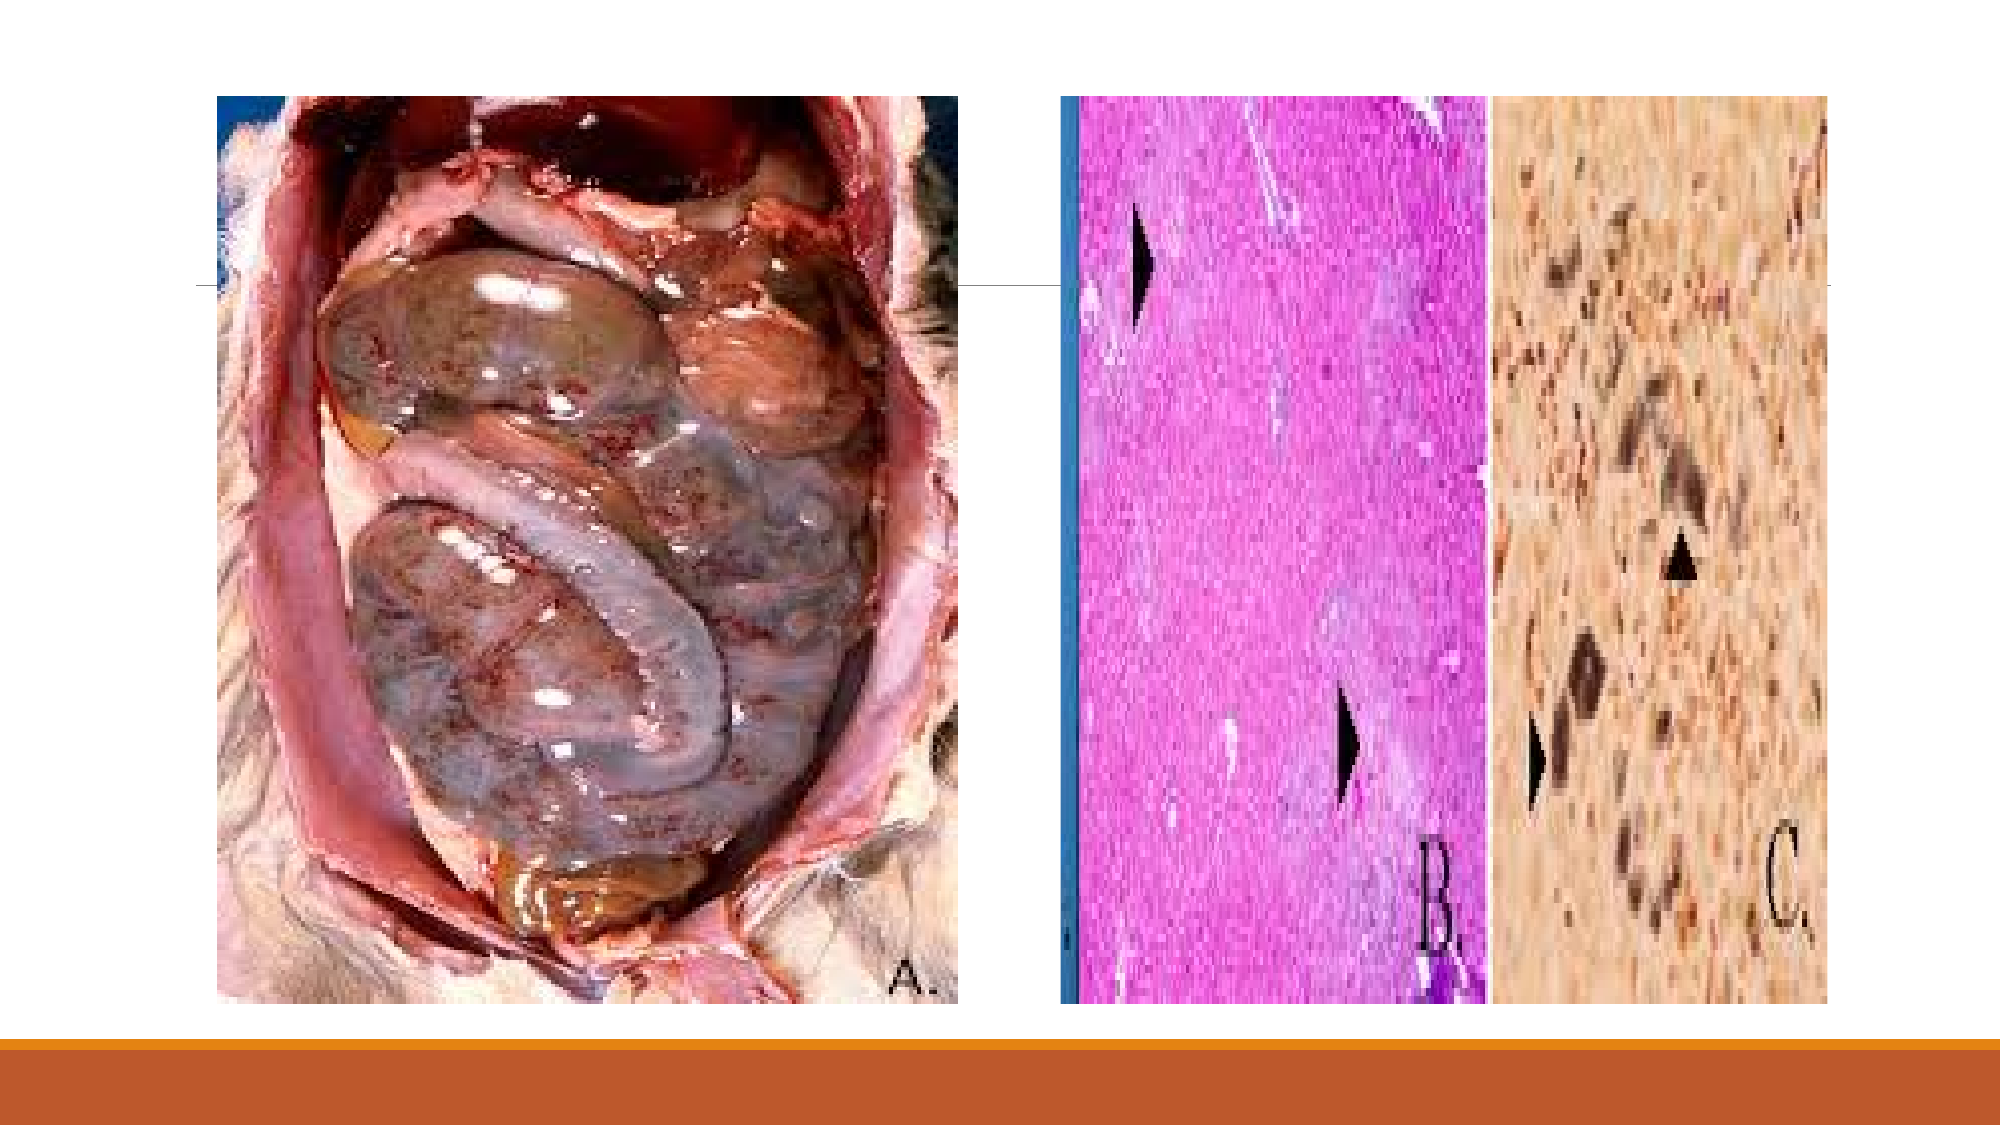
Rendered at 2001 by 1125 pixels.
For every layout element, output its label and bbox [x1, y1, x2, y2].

list [1060, 96, 1828, 1005]
picture [216, 96, 959, 1005]
